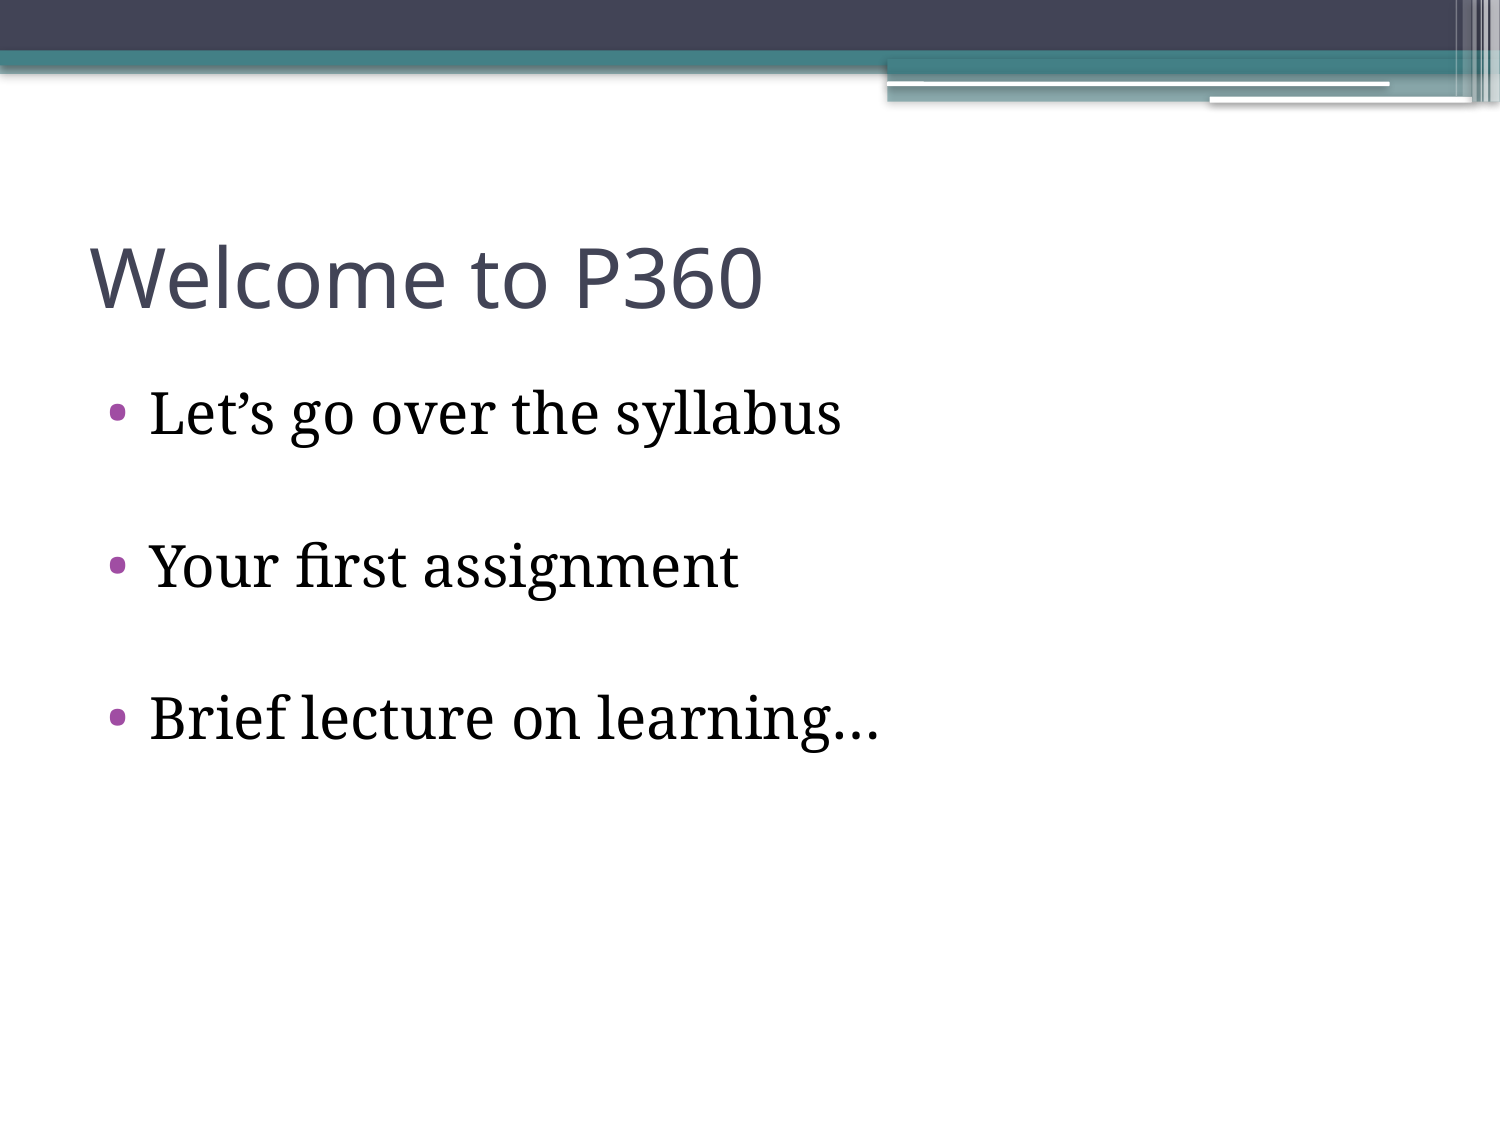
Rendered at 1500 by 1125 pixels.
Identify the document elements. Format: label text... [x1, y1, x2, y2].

list Let’s go over the syllabus Your first assignment Brief lecture on learning… [75, 368, 1425, 1079]
title Welcome to P360 [75, 187, 1425, 363]
